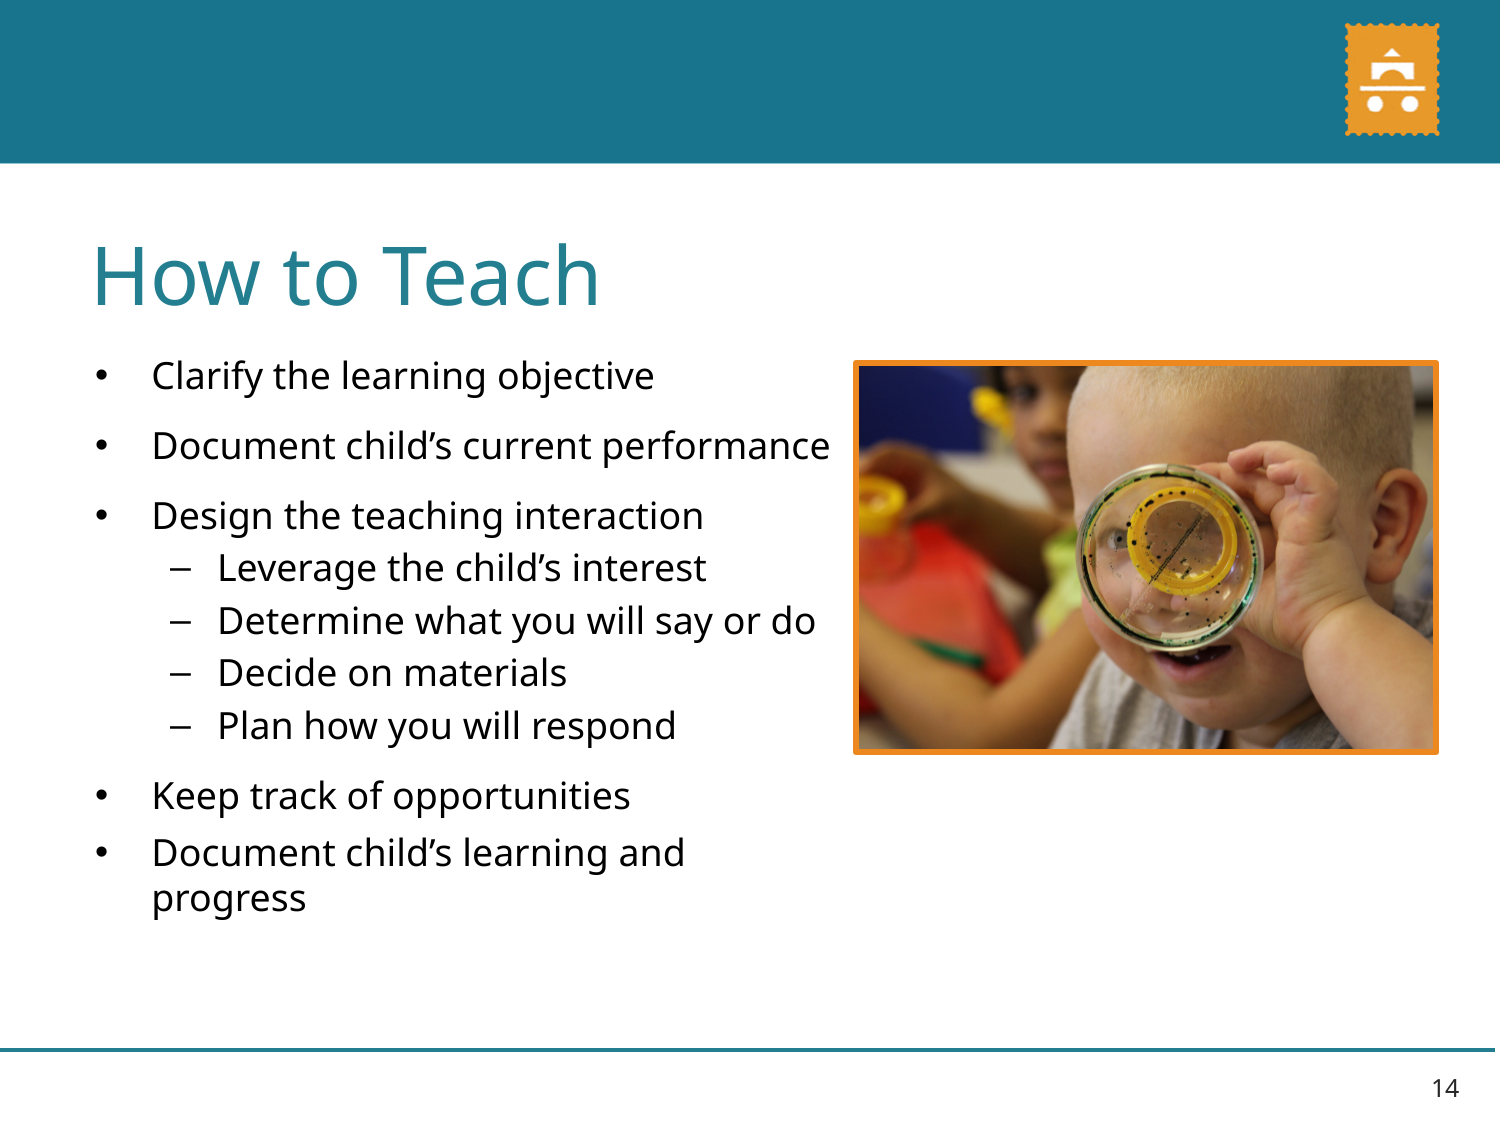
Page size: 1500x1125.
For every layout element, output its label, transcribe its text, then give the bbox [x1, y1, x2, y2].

text_box 14 [1416, 1065, 1500, 1125]
picture [0, 0, 1500, 1125]
text_box How to Teach [74, 216, 1417, 330]
picture [858, 365, 1434, 750]
text_box Clarify the learning objective Document child’s current performance Design the teaching interaction Leverage the child’s interest Determine what you will say or do Decide on materials Plan how you will respond Keep track of opportunities Document child’s learning and progress [80, 344, 859, 1061]
